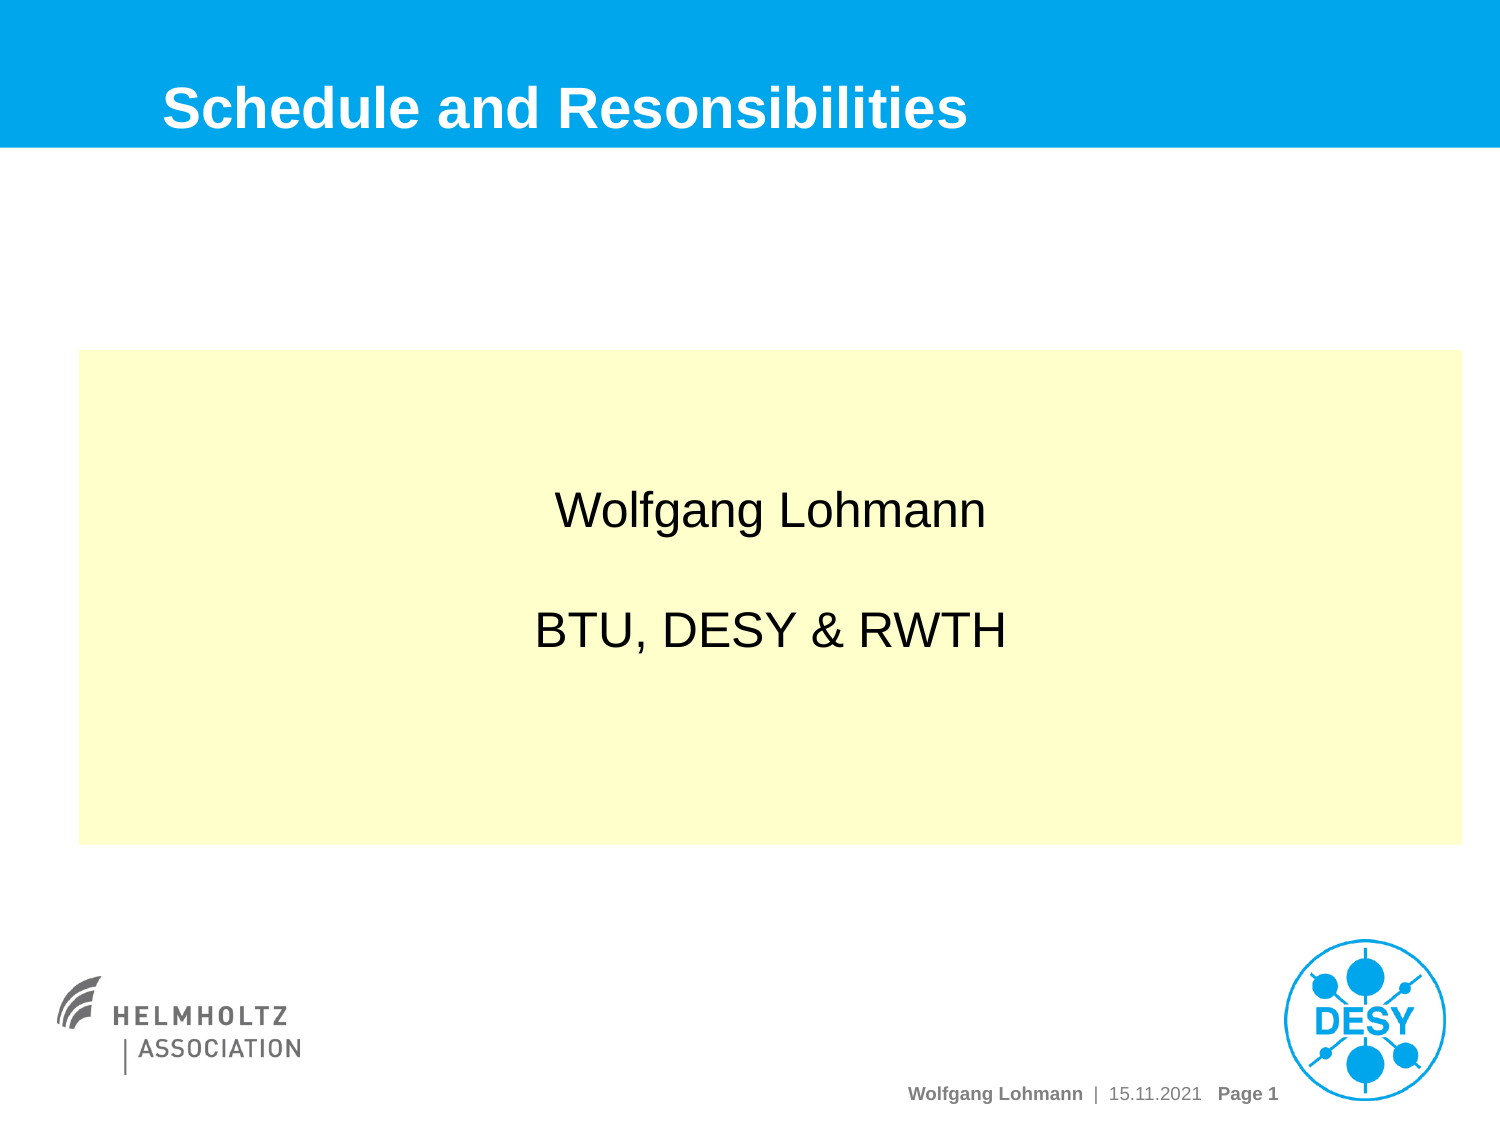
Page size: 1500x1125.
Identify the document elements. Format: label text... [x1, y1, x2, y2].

picture [57, 976, 300, 1075]
picture [1284, 1032, 1349, 1101]
title Schedule and Resonsibilities [147, 0, 1496, 148]
picture [1288, 943, 1443, 1098]
picture [1377, 939, 1446, 1004]
text_box Wolfgang Lohmann BTU, DESY & RWTH [79, 349, 1463, 845]
picture [1284, 939, 1354, 1008]
picture [1382, 1036, 1446, 1101]
